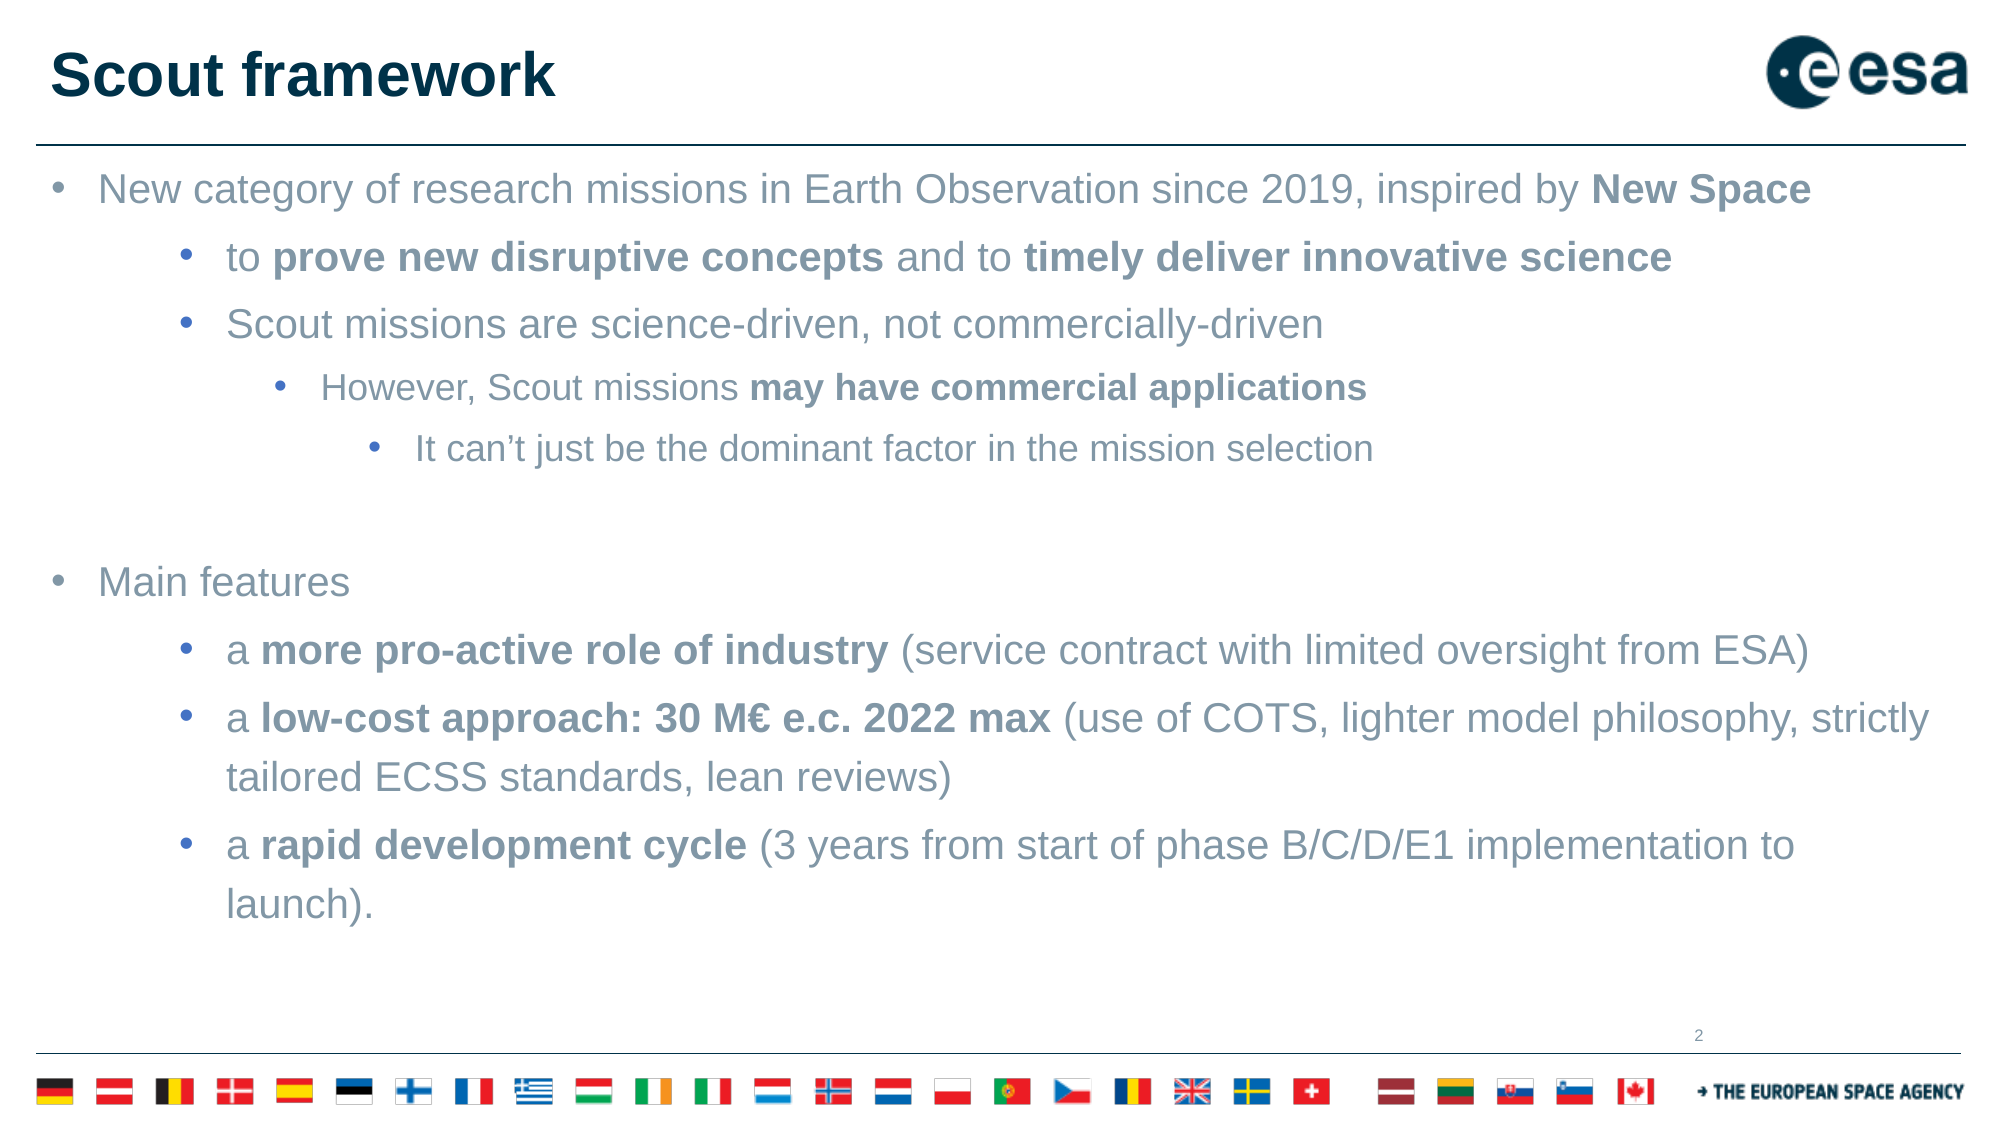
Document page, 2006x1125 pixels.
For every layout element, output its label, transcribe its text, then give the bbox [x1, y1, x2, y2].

list New category of research missions in Earth Observation since 2019, inspired by New Space to prove new disruptive concepts and to timely deliver innovative science Scout missions are science-driven, not commercially-driven However, Scout missions may have commercial applications It can’t just be the dominant factor in the mission selection Main features a more pro-active role of industry (service contract with limited oversight from ESA) a low-cost approach: 30 M€ e.c. 2022 max (use of COTS, lighter model philosophy, strictly tailored ECSS standards, lean reviews) a rapid development cycle (3 years from start of phase B/C/D/E1 implementation to launch). [36, 144, 1966, 1019]
title Scout framework [35, 25, 1694, 119]
